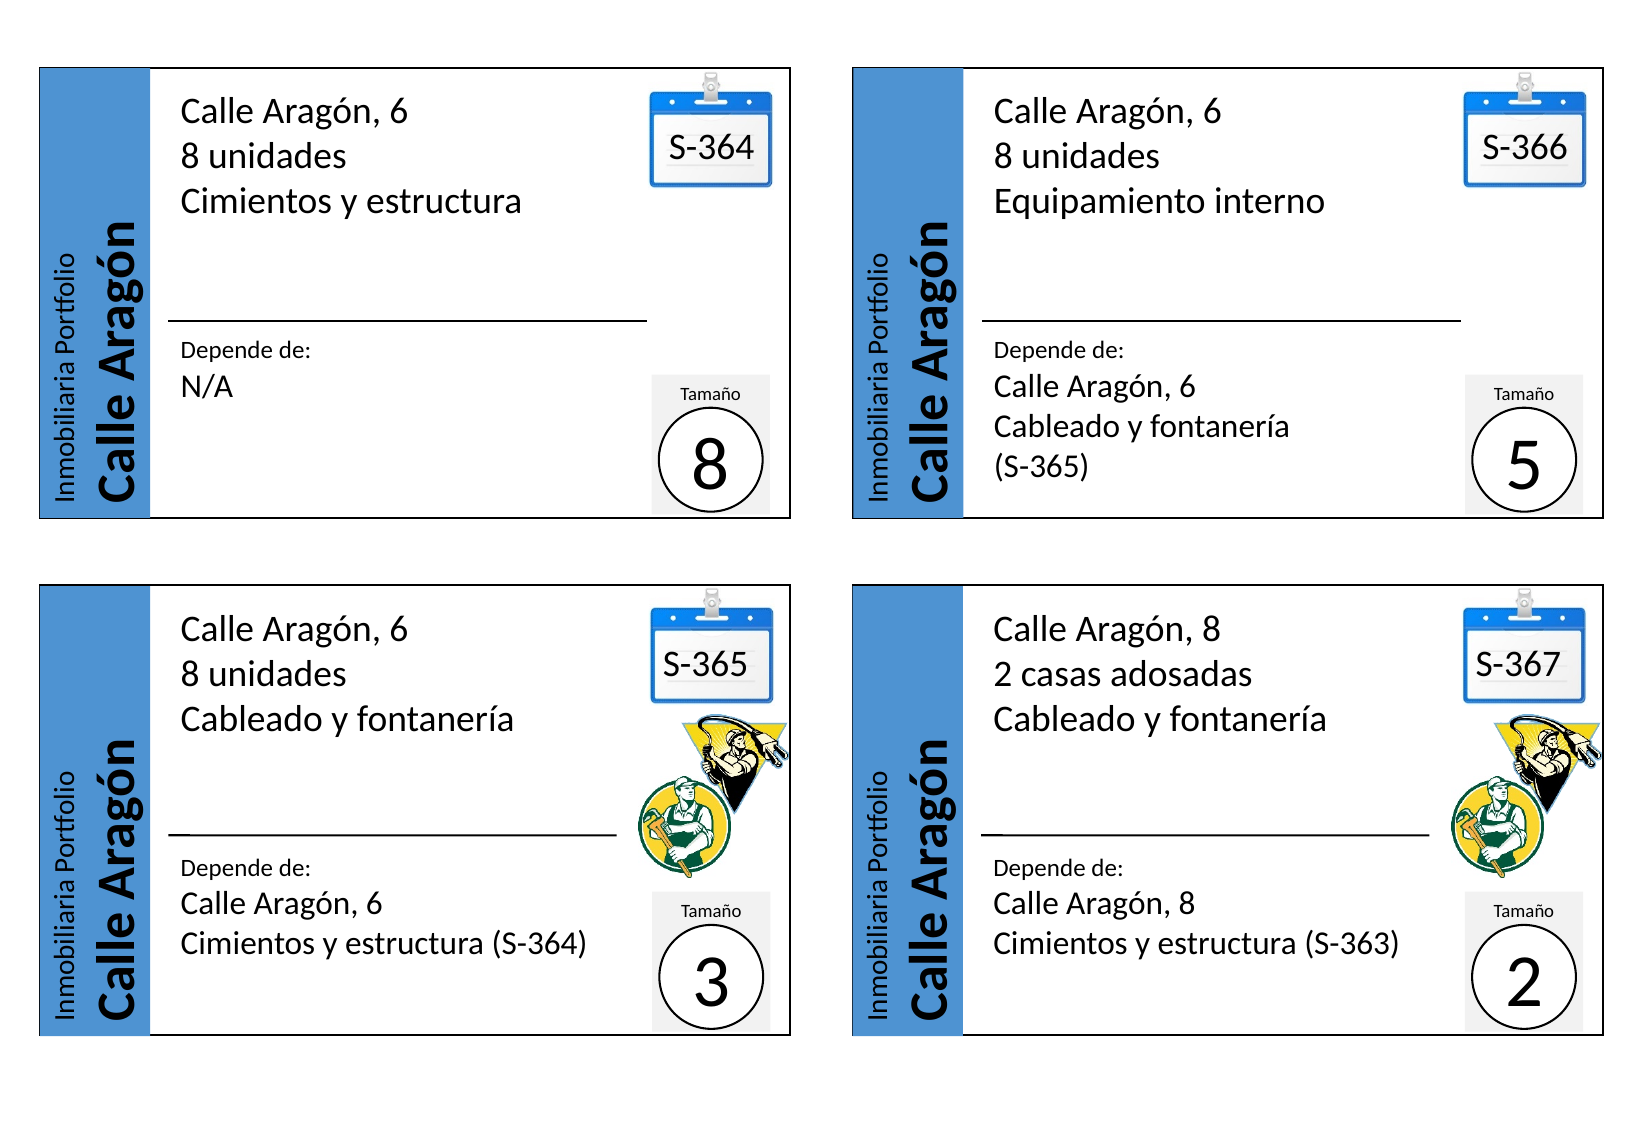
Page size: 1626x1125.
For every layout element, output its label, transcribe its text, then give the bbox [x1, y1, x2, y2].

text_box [1465, 374, 1584, 515]
text_box Calle Aragón, 6 8 unidades Equipamiento interno [979, 78, 1459, 310]
text_box Calle Aragón, 6 8 unidades Cimientos y estructura [165, 78, 646, 310]
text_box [1460, 70, 1588, 190]
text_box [852, 585, 1603, 1037]
text_box Inmobiliaria Portfolio Calle Aragón [39, 585, 151, 1037]
text_box Depende de: Calle Aragón, 6 Cableado y fontanería (S-365) [978, 326, 1462, 453]
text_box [651, 374, 770, 515]
text_box Calle Aragón, 6 8 unidades Cableado y fontanería [165, 596, 629, 827]
picture [638, 714, 789, 878]
text_box [965, 67, 1604, 519]
text_box Inmobiliaria Portfolio Calle Aragón [39, 67, 151, 519]
text_box [39, 584, 791, 1036]
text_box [647, 70, 775, 190]
text_box Depende de: N/A [165, 326, 648, 453]
picture [647, 586, 775, 706]
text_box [652, 891, 771, 1032]
text_box Inmobiliaria Portfolio Calle Aragón [852, 67, 965, 519]
text_box [151, 67, 791, 519]
text_box Depende de: Calle Aragón, 6 Cimientos y estructura (S-364) [165, 843, 615, 970]
